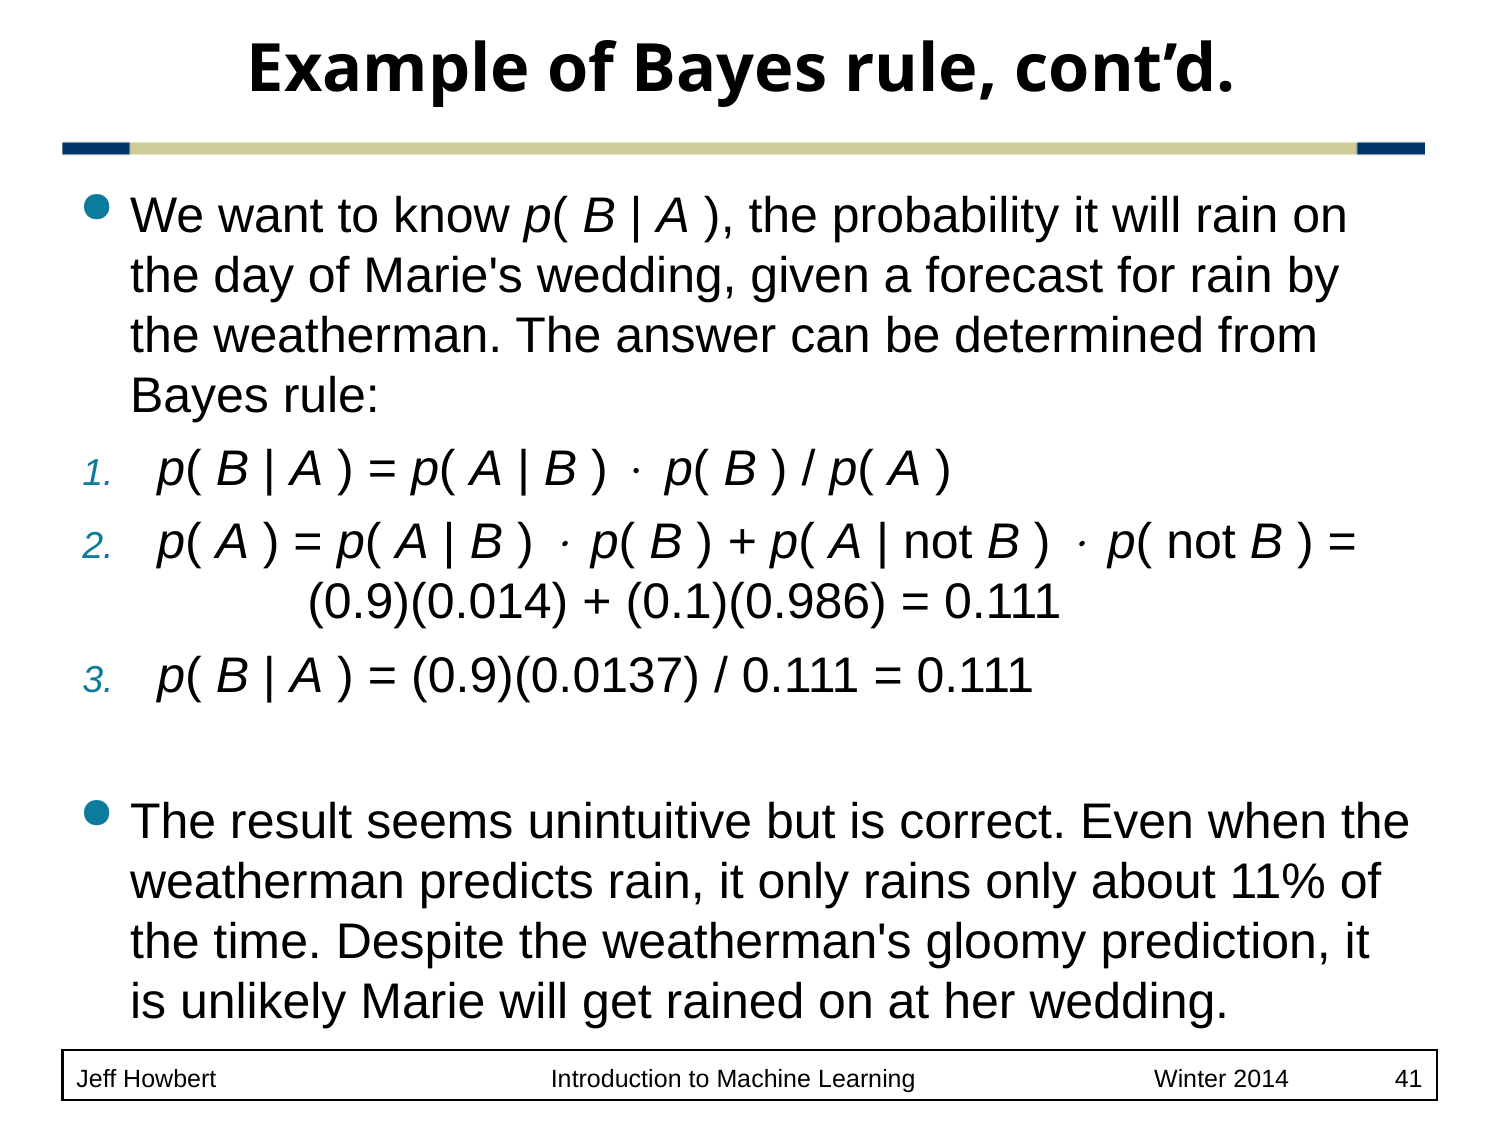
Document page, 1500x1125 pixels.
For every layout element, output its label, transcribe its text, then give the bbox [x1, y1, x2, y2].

list We want to know p( B | A ), the probability it will rain on the day of Marie's wedding, given a forecast for rain by the weatherman. The answer can be determined from Bayes rule: p( B | A ) = p( A | B )  p( B ) / p( A ) p( A ) = p( A | B )  p( B ) + p( A | not B )  p( not B ) = (0.9)(0.014) + (0.1)(0.986) = 0.111 p( B | A ) = (0.9)(0.0137) / 0.111 = 0.111 The result seems unintuitive but is correct. Even when the weatherman predicts rain, it only rains only about 11% of the time. Despite the weatherman's gloomy prediction, it is unlikely Marie will get rained on at her wedding. [66, 174, 1433, 1026]
title Example of Bayes rule, cont’d. [61, 24, 1422, 113]
